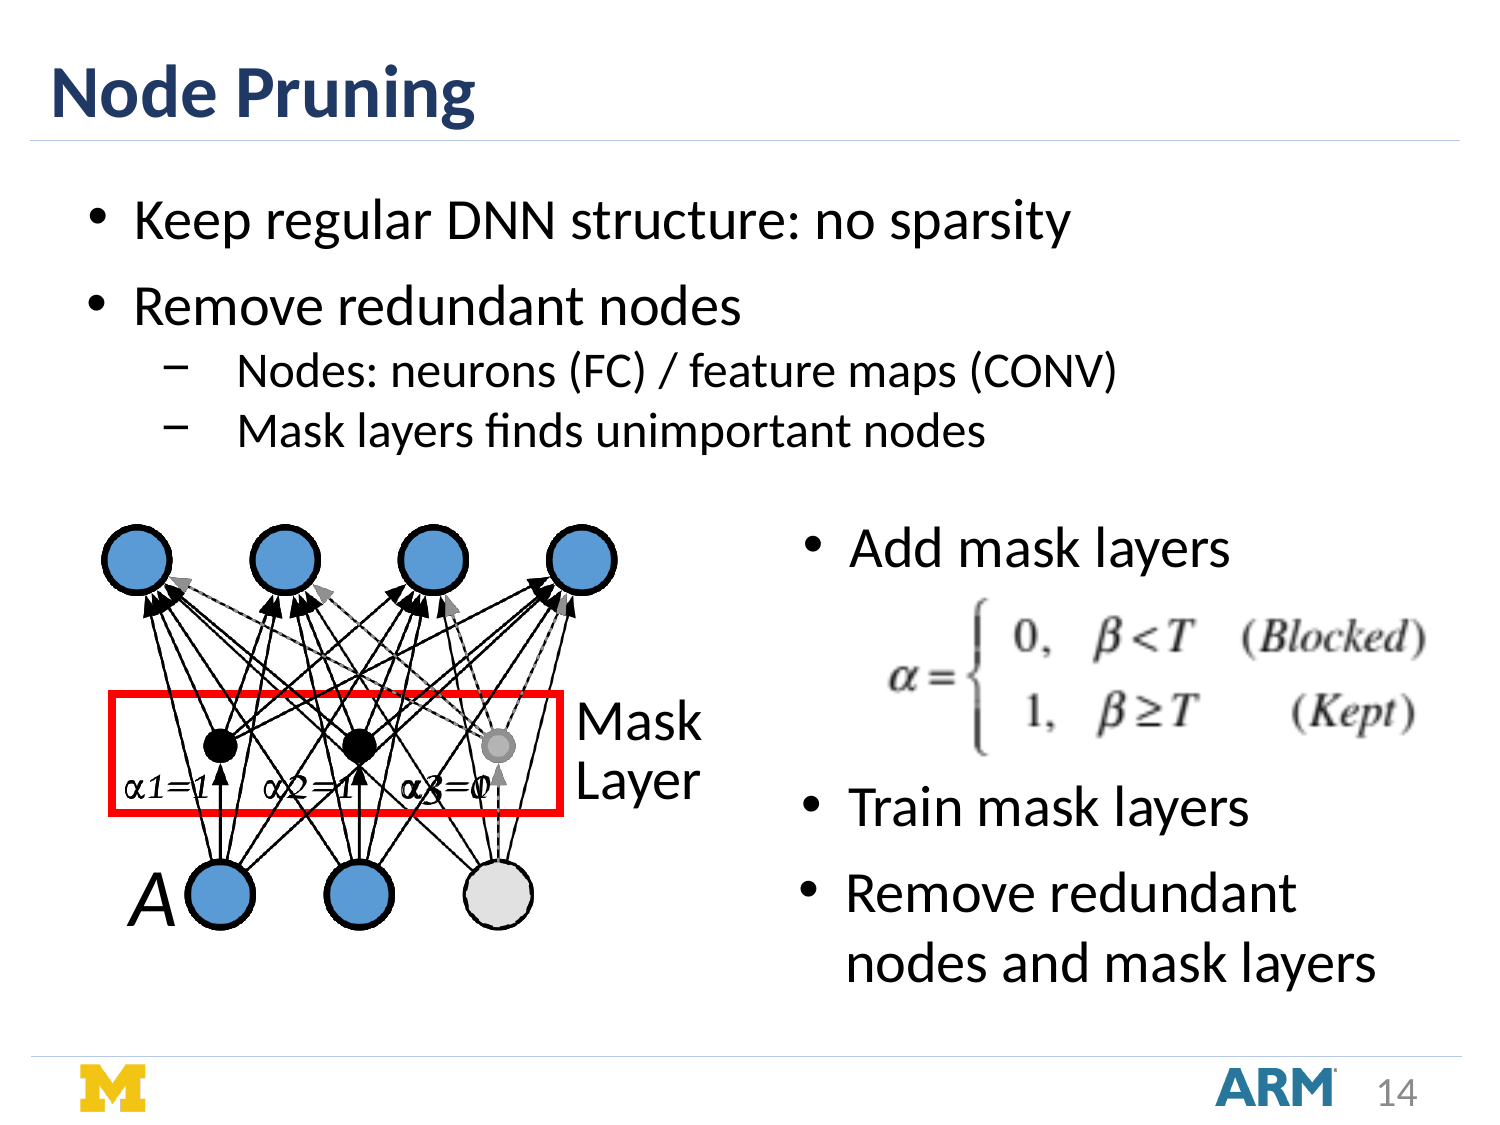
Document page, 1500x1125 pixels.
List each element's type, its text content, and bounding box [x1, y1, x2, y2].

text_box Node Pruning [35, 34, 492, 140]
picture [883, 587, 1455, 760]
slide_number 14 [1095, 1059, 1433, 1120]
text_box Remove redundant nodes Nodes: neurons (FC) / feature maps (CONV) Mask layers finds unimportant nodes [71, 259, 1134, 465]
text_box Train mask layers [786, 760, 1266, 846]
text_box Remove redundant nodes and mask layers [783, 846, 1433, 1002]
picture [97, 520, 620, 932]
text_box Mask Layer [620, 686, 718, 819]
text_box Keep regular DNN structure: no sparsity [72, 173, 1087, 259]
text_box Add mask layers [788, 501, 1247, 587]
text_box A [46, 835, 261, 951]
picture [80, 1064, 149, 1112]
